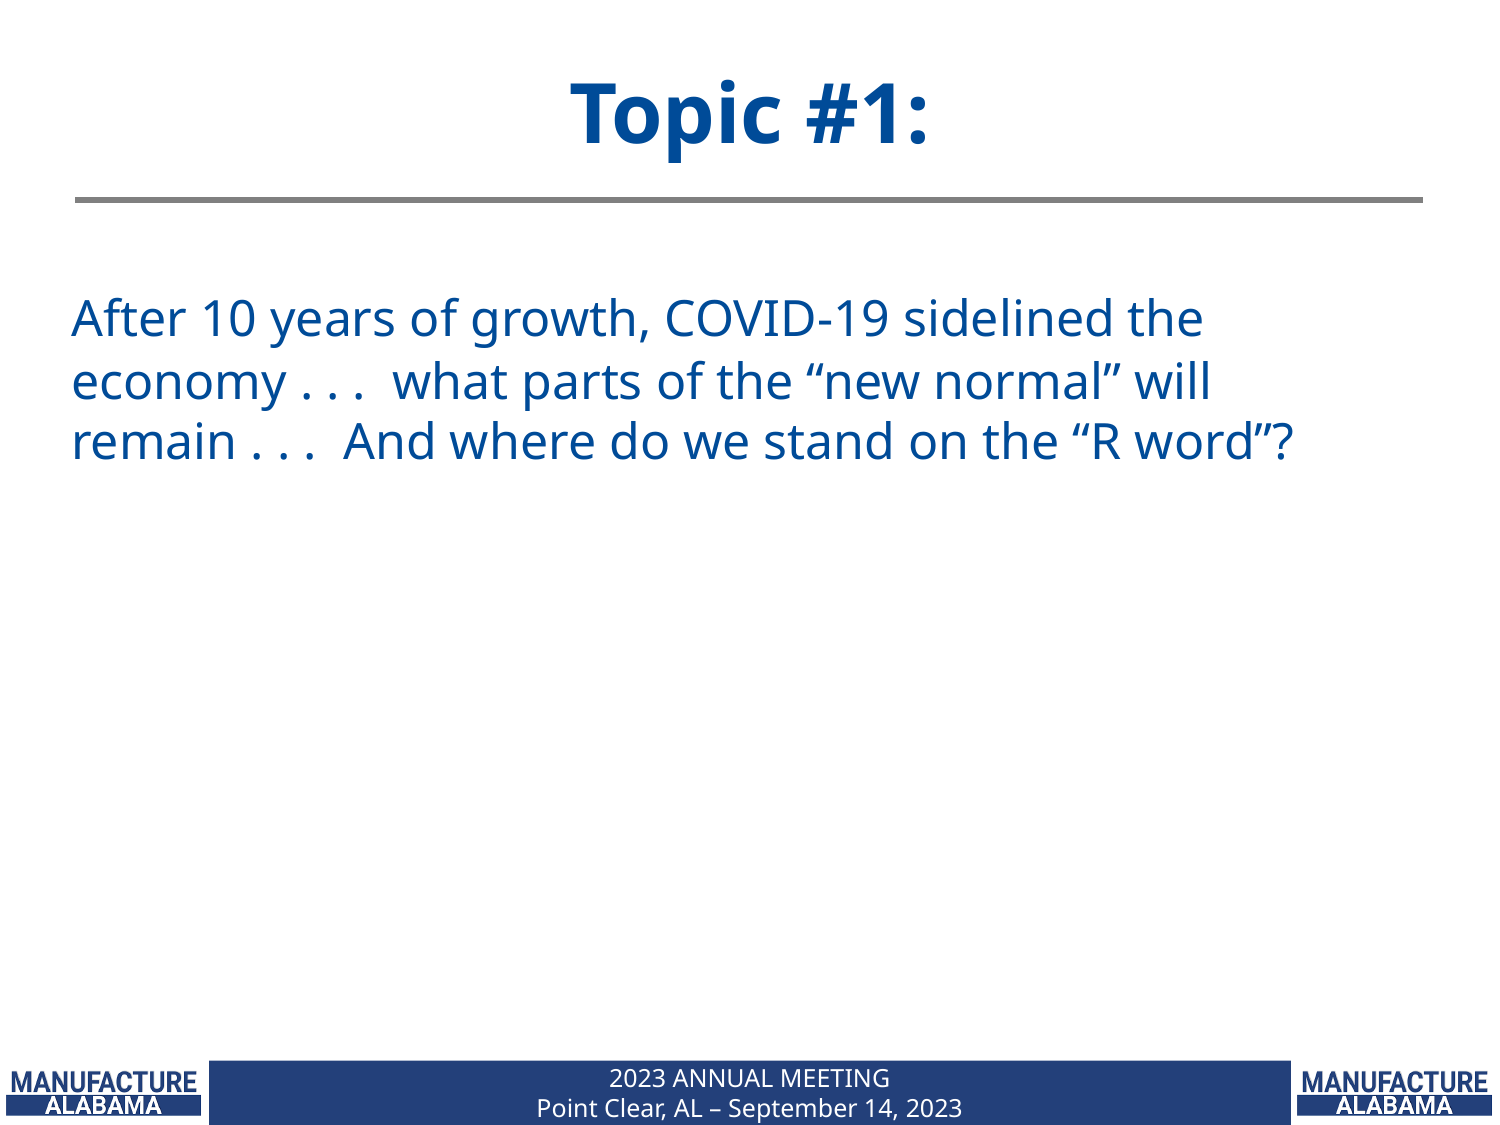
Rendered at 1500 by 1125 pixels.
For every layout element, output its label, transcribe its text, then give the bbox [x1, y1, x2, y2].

picture [0, 1060, 209, 1125]
title Topic #1: [75, 45, 1425, 175]
list After 10 years of growth, COVID-19 sidelined the economy . . . what parts of the “new normal” will remain . . . And where do we stand on the “R word”? [0, 262, 1350, 913]
picture [1291, 1060, 1500, 1125]
